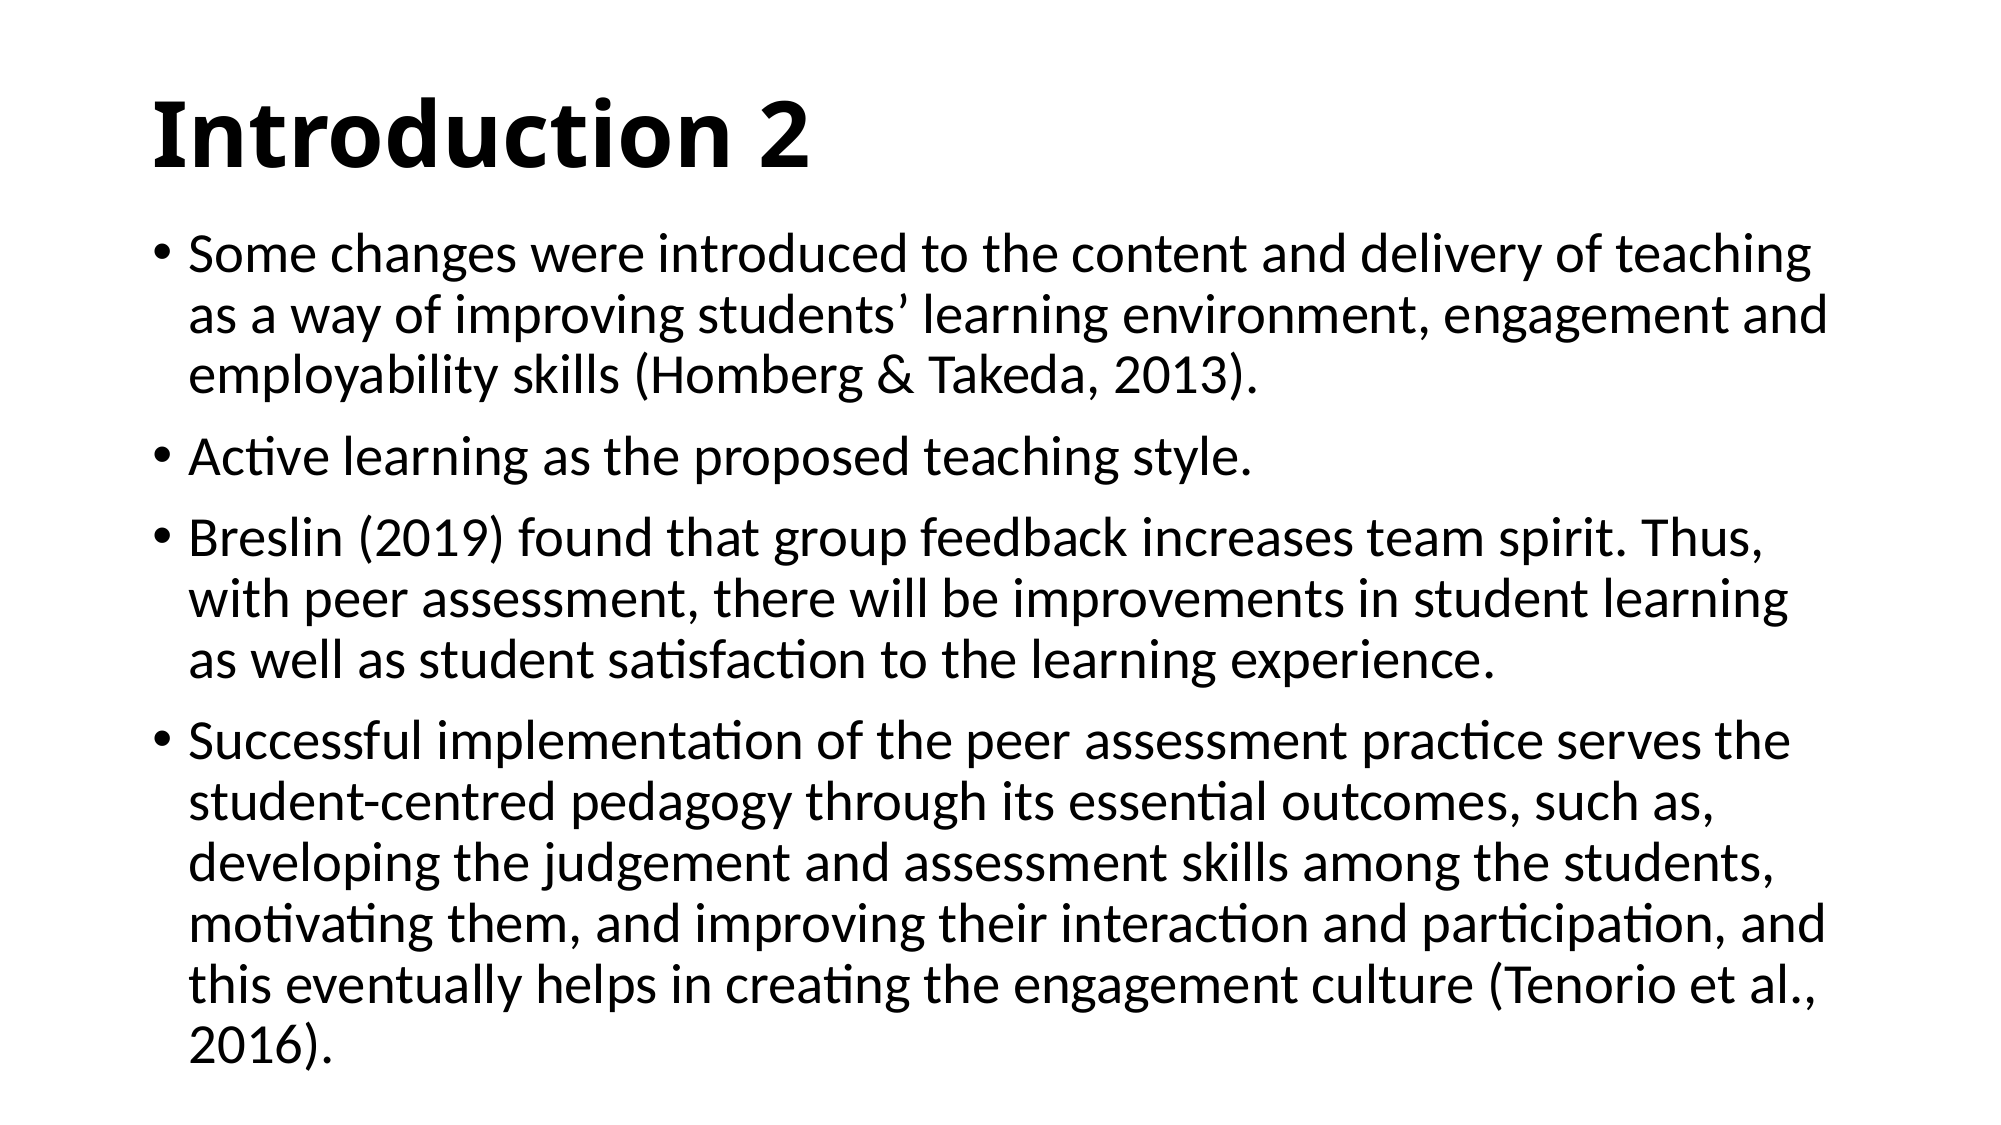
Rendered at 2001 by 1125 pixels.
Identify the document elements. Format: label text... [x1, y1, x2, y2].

title Introduction 2 [137, 59, 1863, 215]
list Some changes were introduced to the content and delivery of teaching as a way of improving students’ learning environment, engagement and employability skills (Homberg & Takeda, 2013). Active learning as the proposed teaching style. Breslin (2019) found that group feedback increases team spirit. Thus, with peer assessment, there will be improvements in student learning as well as student satisfaction to the learning experience. Successful implementation of the peer assessment practice serves the student-centred pedagogy through its essential outcomes, such as, developing the judgement and assessment skills among the students, motivating them, and improving their interaction and participation, and this eventually helps in creating the engagement culture (Tenorio et al., 2016). [137, 215, 1863, 1087]
